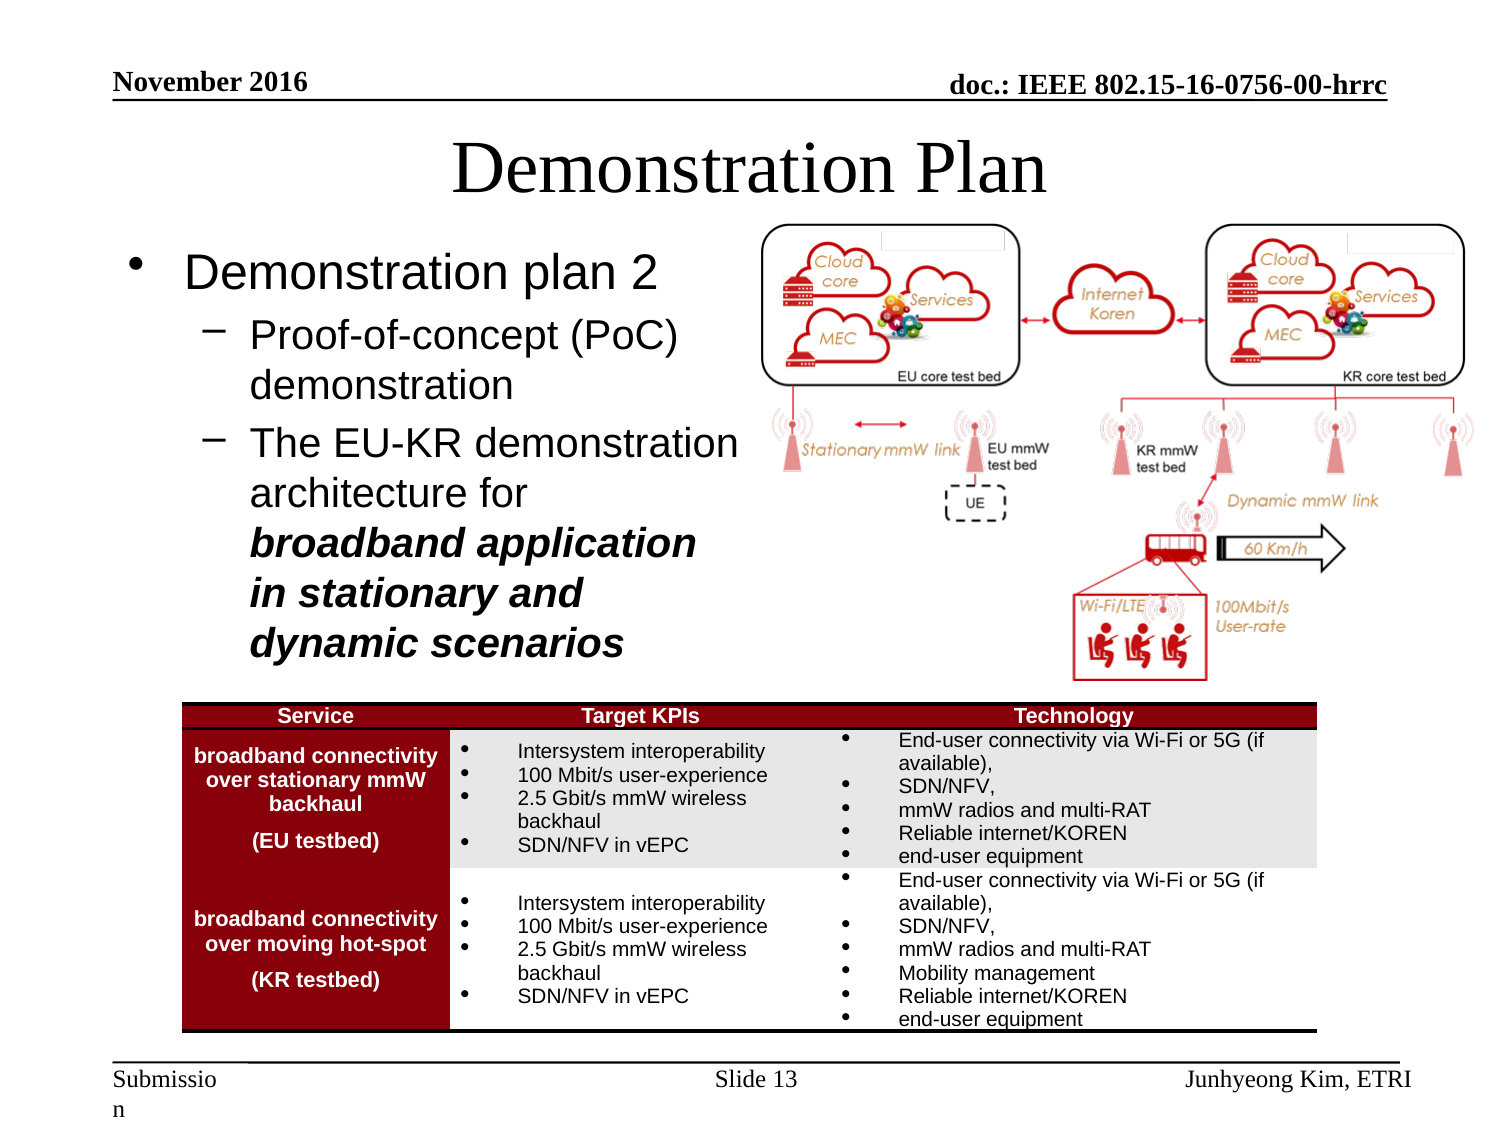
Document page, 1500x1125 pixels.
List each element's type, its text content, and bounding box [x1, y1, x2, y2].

table_cell Intersystem interoperability 100 Mbit/s user-experience 2.5 Gbit/s mmW wireless backhaul SDN/NFV in vEPC [450, 868, 831, 1029]
table_header Technology [831, 706, 1317, 727]
list Demonstration plan 2 Proof-of-concept (PoC) demonstration The EU-KR demonstration architecture for broadband application in stationary and dynamic scenarios [112, 231, 757, 1000]
table_cell End-user connectivity via Wi-Fi or 5G (if available), SDN/NFV, mmW radios and multi-RAT Reliable internet/KOREN end-user equipment [831, 730, 1317, 868]
table_header Target KPIs [450, 706, 831, 727]
picture [761, 223, 1476, 681]
footer Junhyeong Kim, ETRI [900, 1062, 1413, 1093]
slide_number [112, 62, 375, 98]
table_cell Intersystem interoperability 100 Mbit/s user-experience 2.5 Gbit/s mmW wireless backhaul SDN/NFV in vEPC [450, 730, 831, 868]
table_header Service [182, 706, 450, 727]
title Demonstration Plan [112, 112, 1388, 213]
table_cell broadband connectivity over moving hot-spot (KR testbed) [182, 868, 450, 1029]
table_cell broadband connectivity over stationary mmW backhaul (EU testbed) [182, 730, 450, 868]
table_cell End-user connectivity via Wi-Fi or 5G (if available), SDN/NFV, mmW radios and multi-RAT Mobility management Reliable internet/KOREN end-user equipment [831, 868, 1317, 1029]
slide_number Slide 13 [712, 1062, 800, 1093]
